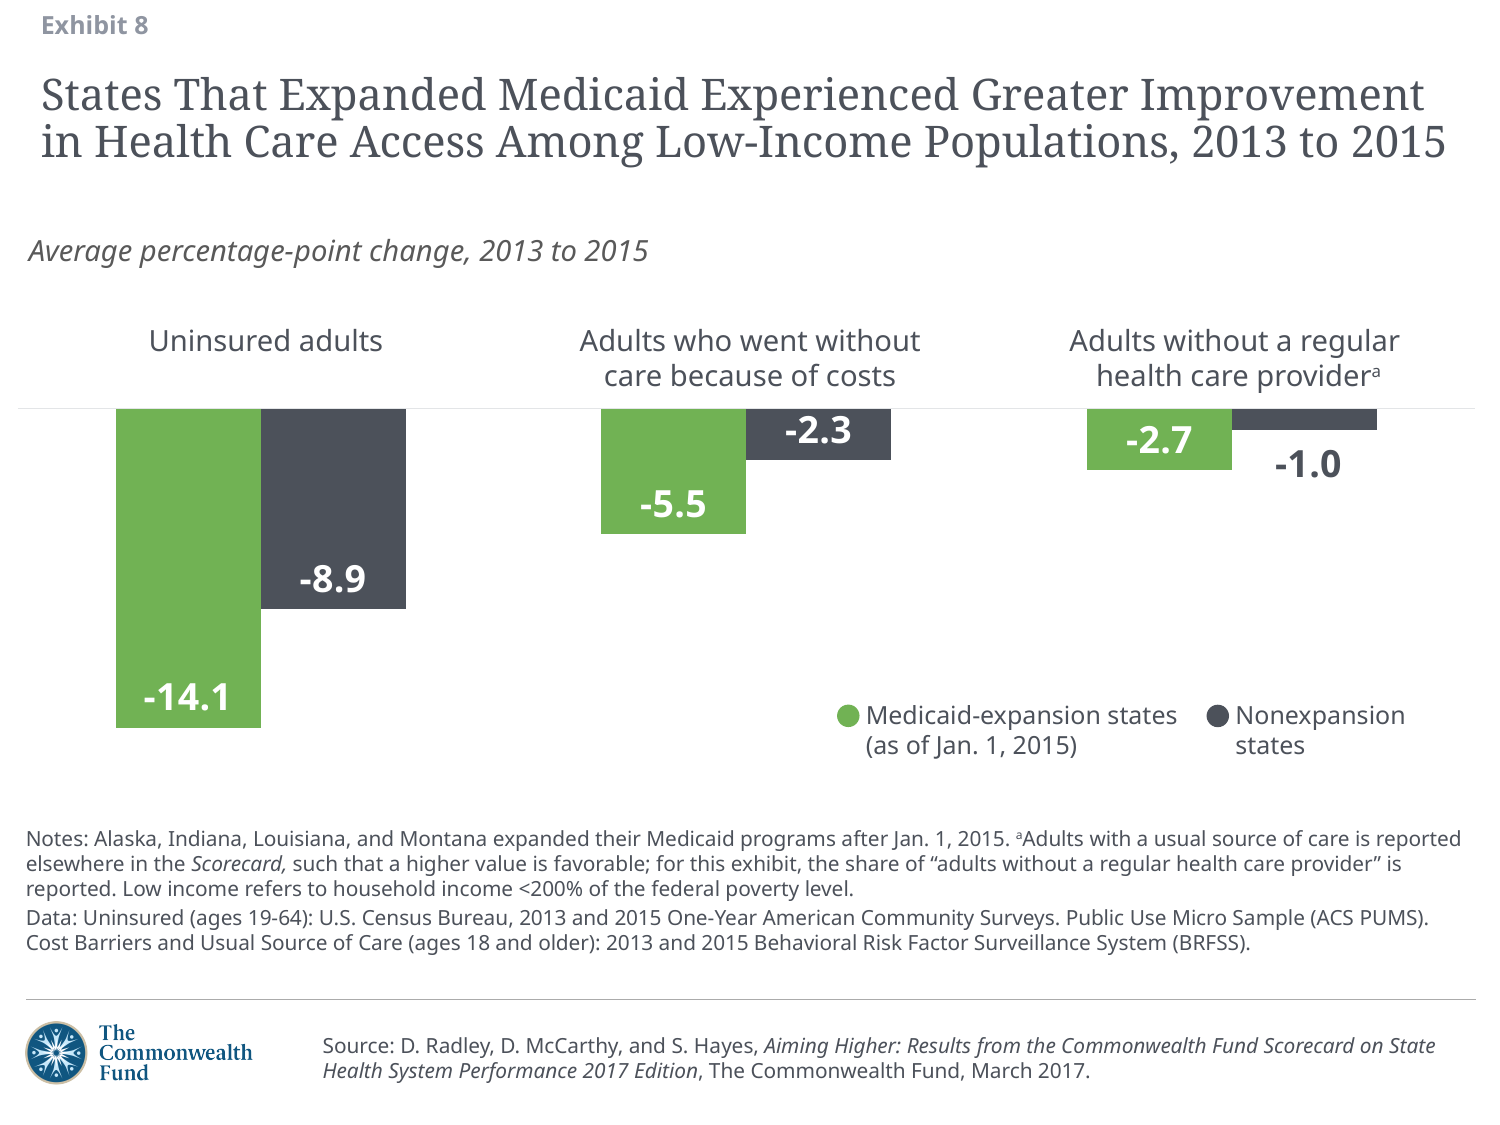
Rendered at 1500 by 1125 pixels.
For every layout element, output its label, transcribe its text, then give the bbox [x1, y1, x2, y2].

text_box Adults without a regular health care providera [1036, 315, 1441, 349]
footer Source: D. Radley, D. McCarthy, and S. Hayes, Aiming Higher: Results from the Commonwealth Fund Scorecard on State Health System Performance 2017 Edition, The Commonwealth Fund, March 2017. [307, 1027, 1475, 1088]
picture [25, 1021, 254, 1088]
chart [0, 349, 1476, 780]
slide_number Exhibit 8 [25, 14, 364, 39]
text_box Average percentage-point change, 2013 to 2015 [13, 224, 975, 275]
title States That Expanded Medicaid Experienced Greater Improvement in Health Care Access Among Low-Income Populations, 2013 to 2015 [26, 44, 1475, 195]
text_box Adults who went without care because of costs [548, 315, 953, 349]
text_box Uninsured adults [125, 314, 407, 349]
text_box Notes: Alaska, Indiana, Louisiana, and Montana expanded their Medicaid programs after Jan. 1, 2015. aAdults with a usual source of care is reported elsewhere in the Scorecard, such that a higher value is favorable; for this exhibit, the share of “adults without a regular health care provider” is reported. Low income refers to household income <200% of the federal poverty level. Data: Uninsured (ages 19-64): U.S. Census Bureau, 2013 and 2015 One-Year American Community Surveys. Public Use Micro Sample (ACS PUMS). Cost Barriers and Usual Source of Care (ages 18 and older): 2013 and 2015 Behavioral Risk Factor Surveillance System (BRFSS). [25, 888, 1476, 955]
